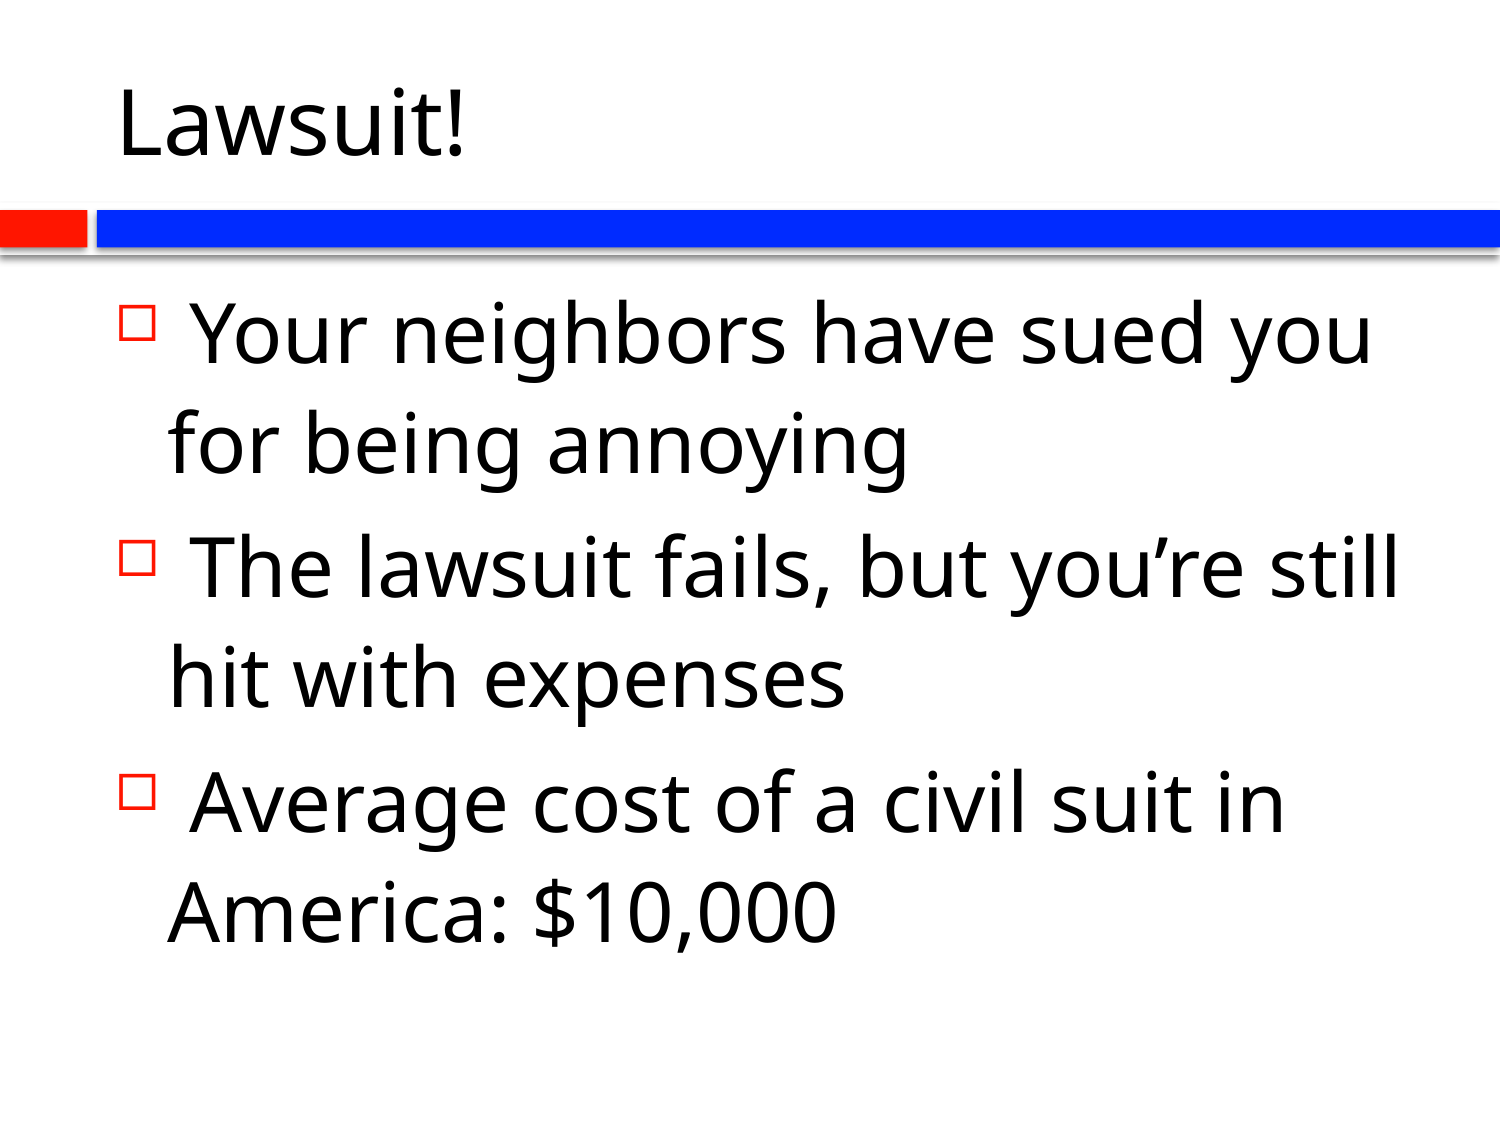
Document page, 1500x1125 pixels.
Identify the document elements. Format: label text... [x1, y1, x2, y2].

title Lawsuit! [100, 37, 1438, 200]
list Your neighbors have sued you for being annoying The lawsuit fails, but you’re still hit with expenses Average cost of a civil suit in America: $10,000 [100, 262, 1438, 1000]
